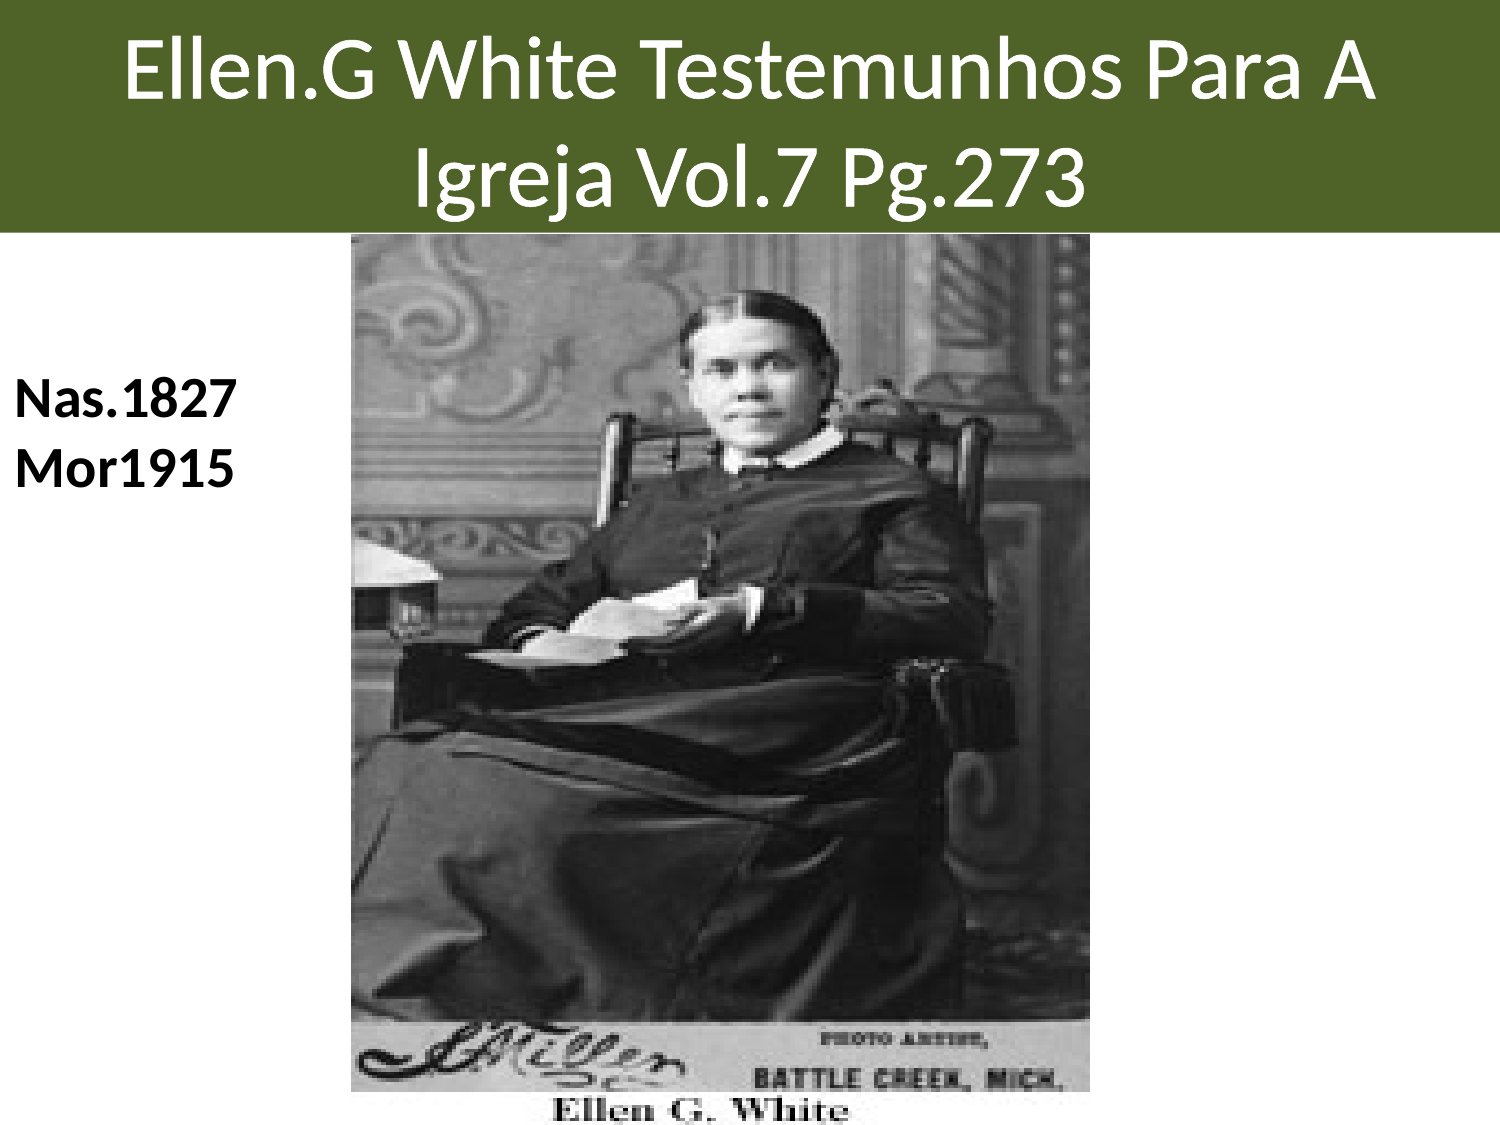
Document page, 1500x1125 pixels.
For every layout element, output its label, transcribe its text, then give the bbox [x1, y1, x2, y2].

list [351, 234, 1091, 1125]
text_box Nas.1827 Mor1915 [0, 351, 325, 507]
title Ellen.G White Testemunhos Para A Igreja Vol.7 Pg.273 [0, 0, 1500, 233]
